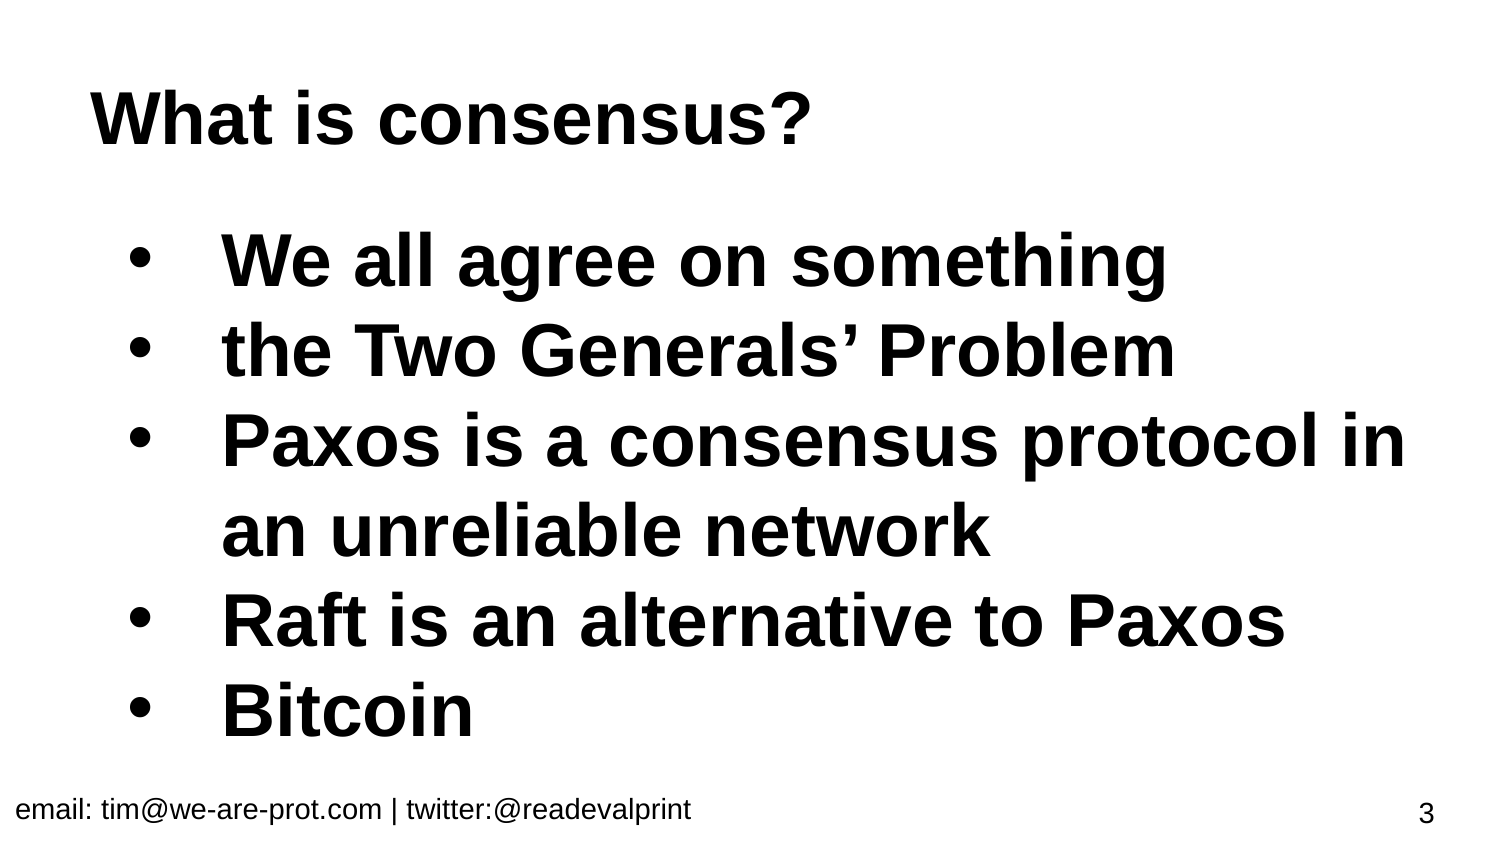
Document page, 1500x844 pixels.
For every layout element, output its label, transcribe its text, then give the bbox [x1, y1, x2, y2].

title What is consensus? [75, 33, 1425, 175]
slide_number 3 [1403, 779, 1494, 844]
list We all agree on something the Two Generals’ Problem Paxos is a consensus protocol in an unreliable network Raft is an alternative to Paxos Bitcoin [75, 196, 1425, 808]
text_box email: tim@we-are-prot.com | twitter:@readevalprint [0, 775, 873, 844]
